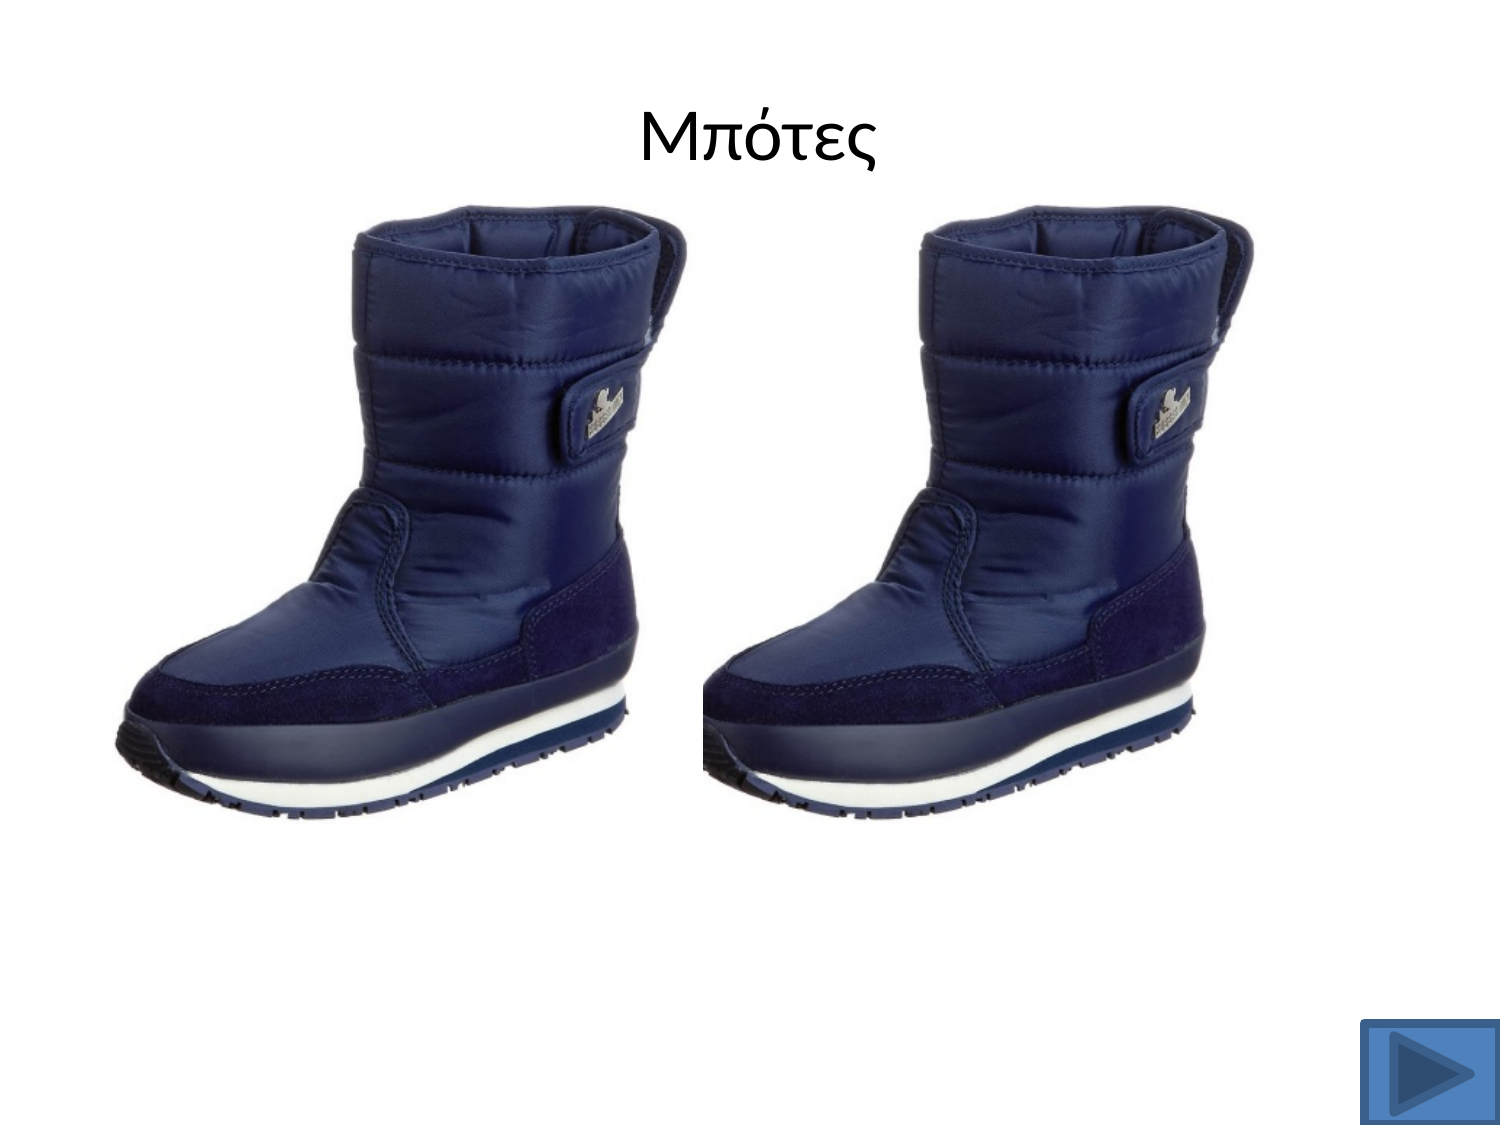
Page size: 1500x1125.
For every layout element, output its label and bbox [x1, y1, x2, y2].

text_box [1360, 1019, 1500, 1125]
picture [100, 77, 1270, 948]
